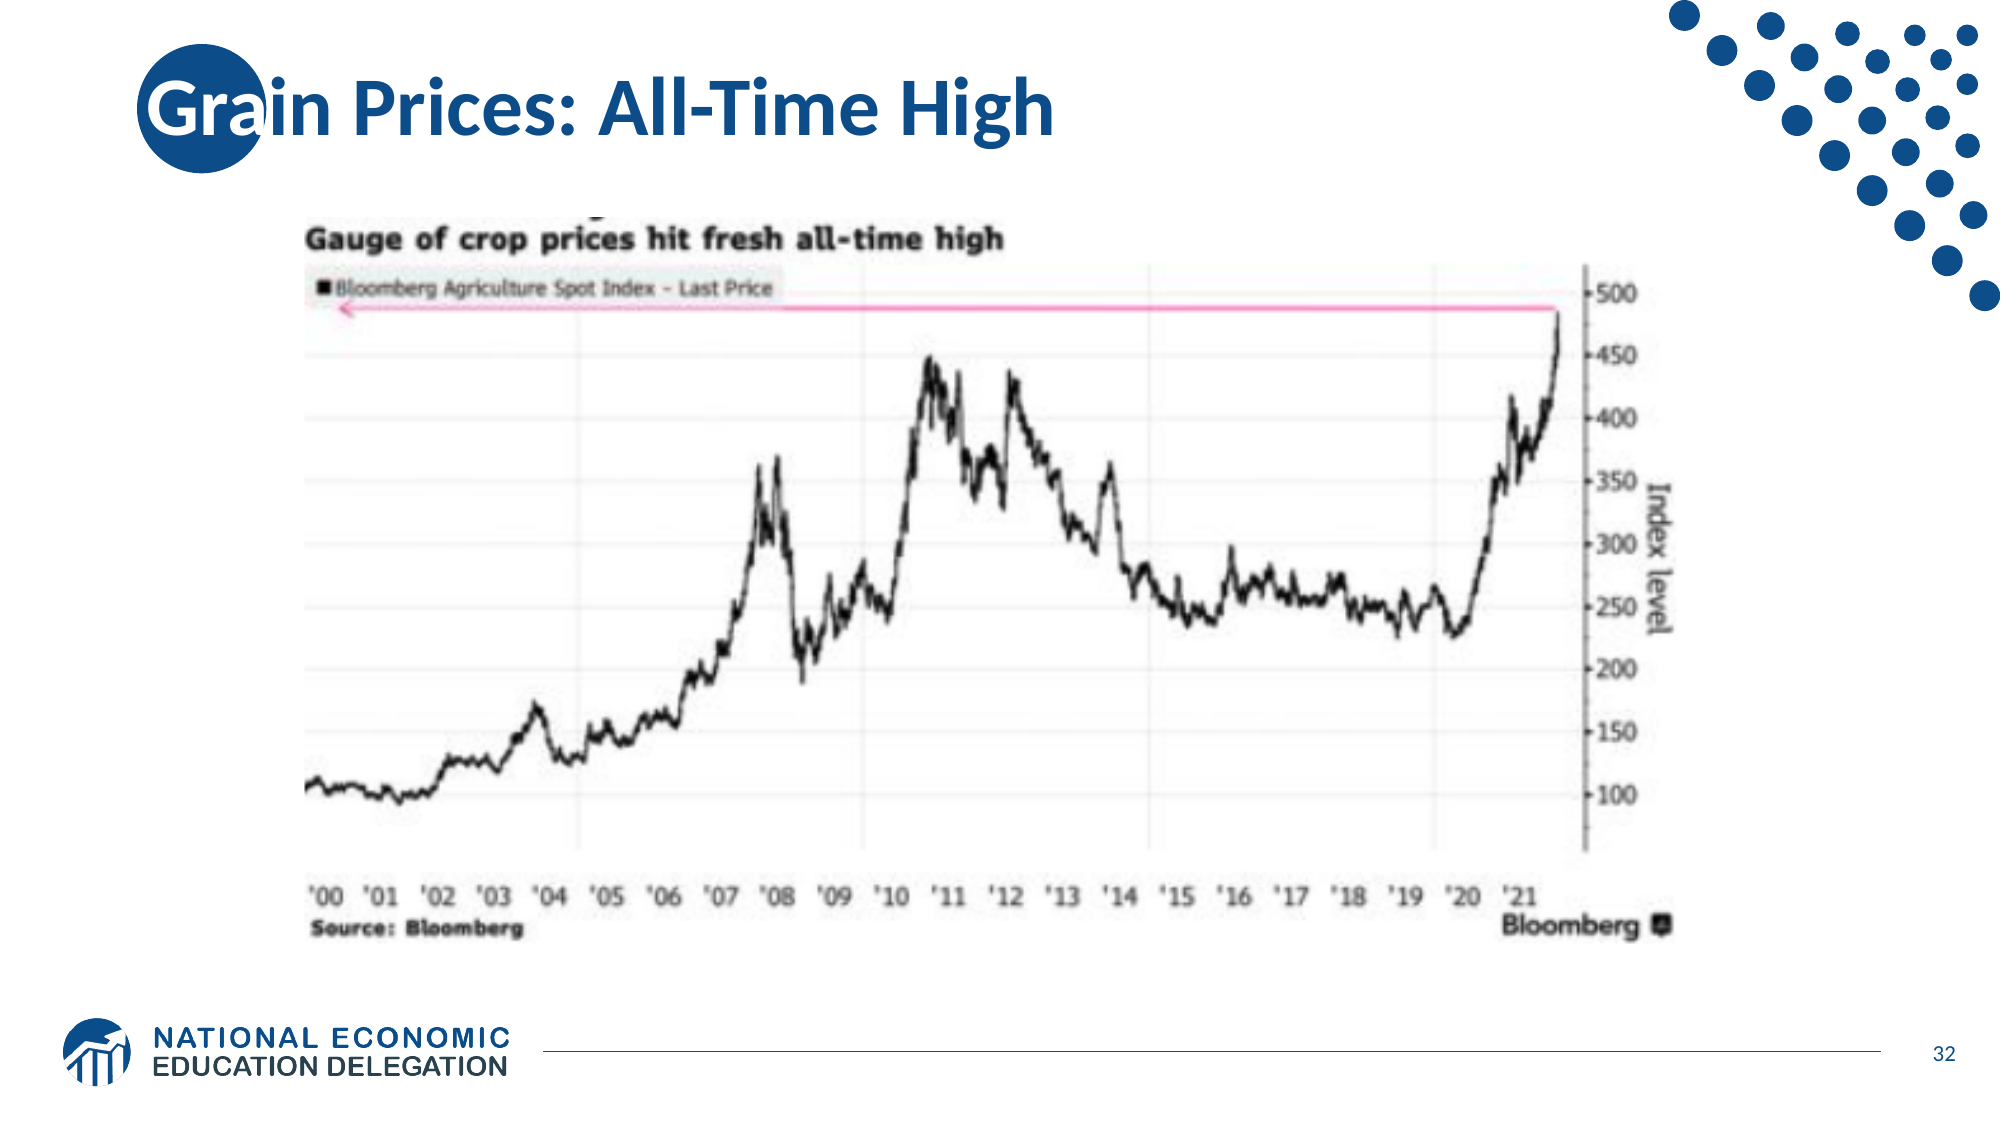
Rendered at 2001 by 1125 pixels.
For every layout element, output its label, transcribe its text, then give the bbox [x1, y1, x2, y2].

picture [302, 217, 1697, 949]
slide_number 32 [1521, 1022, 1972, 1082]
title Grain Prices: All-Time High [131, 0, 1857, 218]
picture [55, 1013, 520, 1091]
